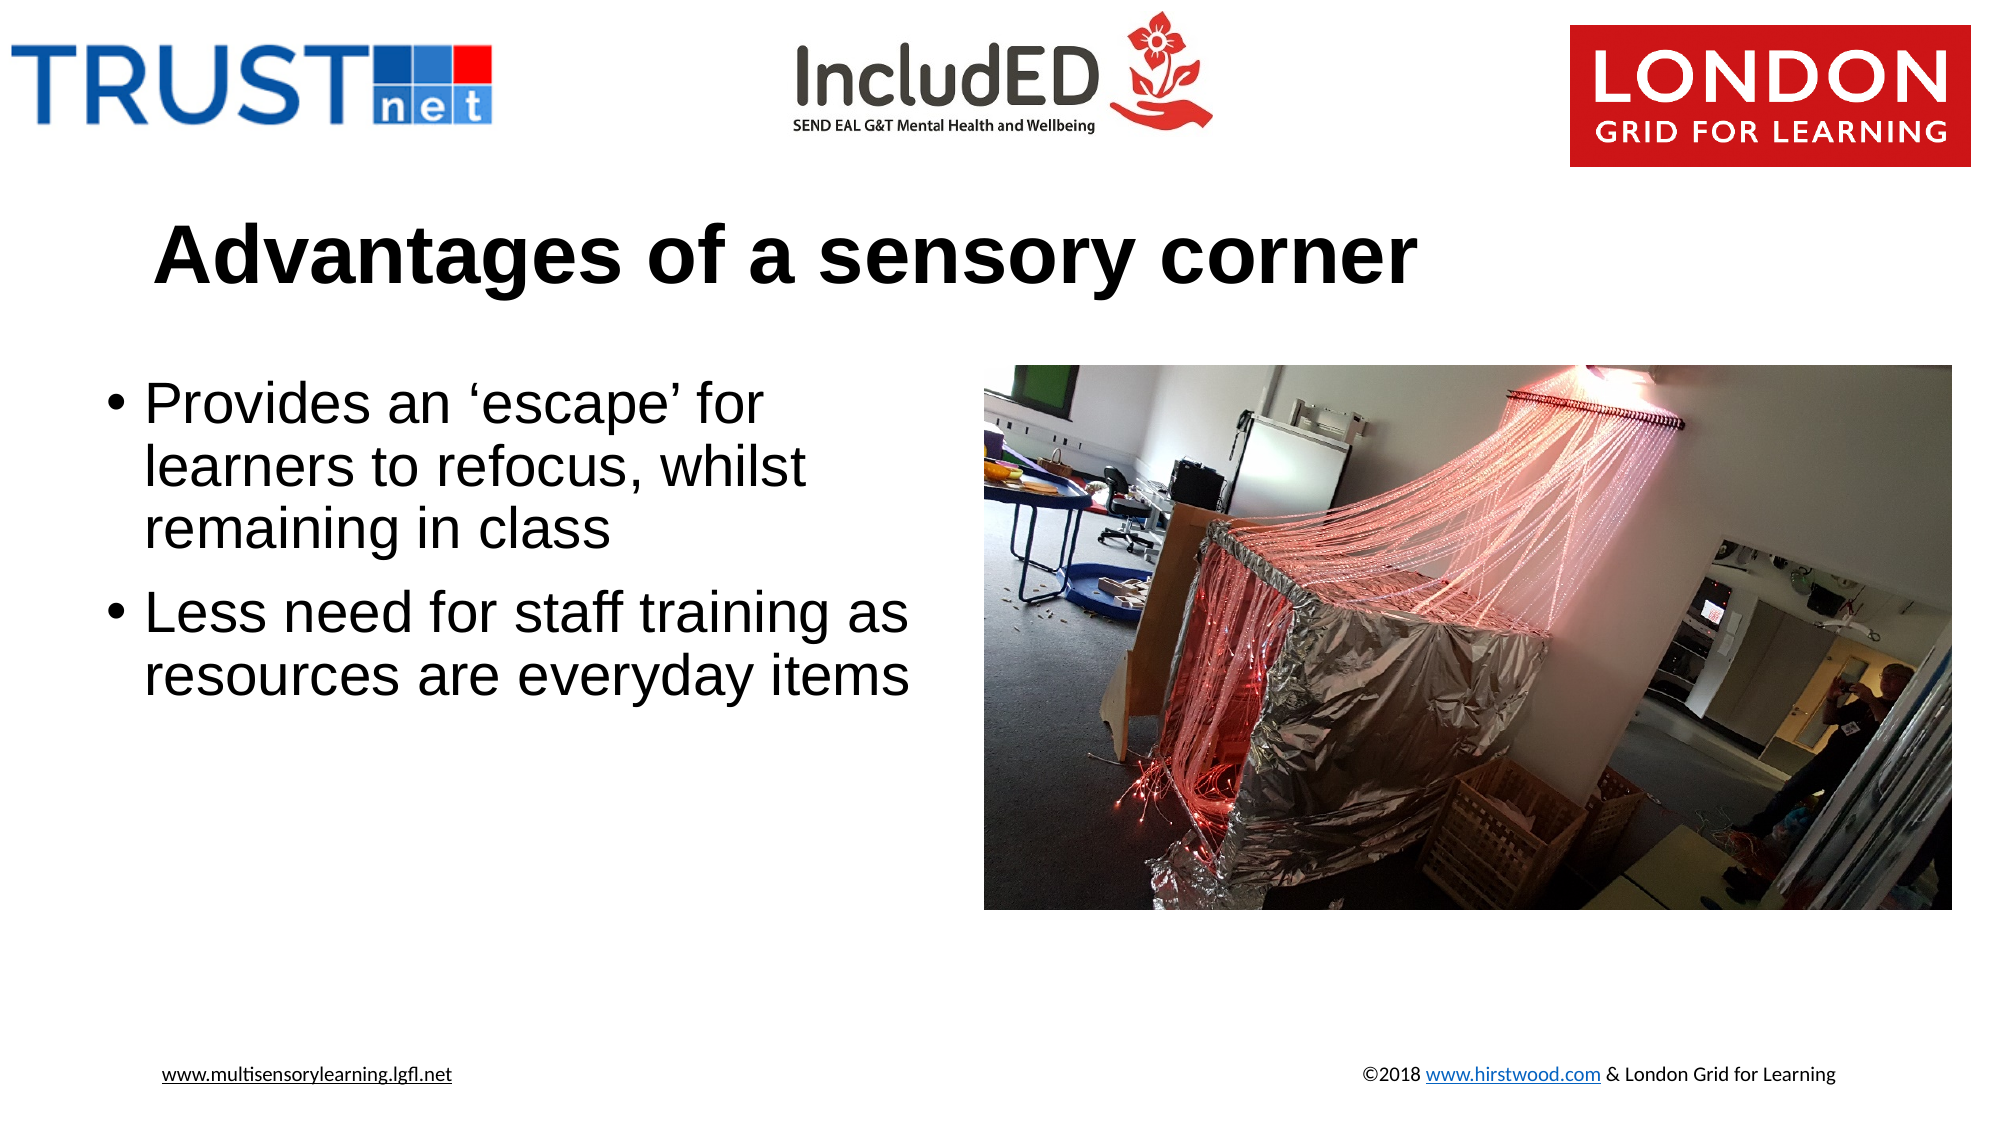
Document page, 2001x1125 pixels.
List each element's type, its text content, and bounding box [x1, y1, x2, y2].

text_box www.multisensorylearning.lgfl.net ©2018 www.hirstwood.com & London Grid for Learning [146, 1052, 1852, 1093]
picture [0, 0, 505, 191]
list Provides an ‘escape’ for learners to refocus, whilst remaining in class Less need for staff training as resources are everyday items [91, 365, 927, 1080]
title Advantages of a sensory corner [137, 148, 1863, 366]
picture [1570, 25, 1971, 167]
picture [984, 365, 1952, 910]
picture [787, 11, 1213, 137]
